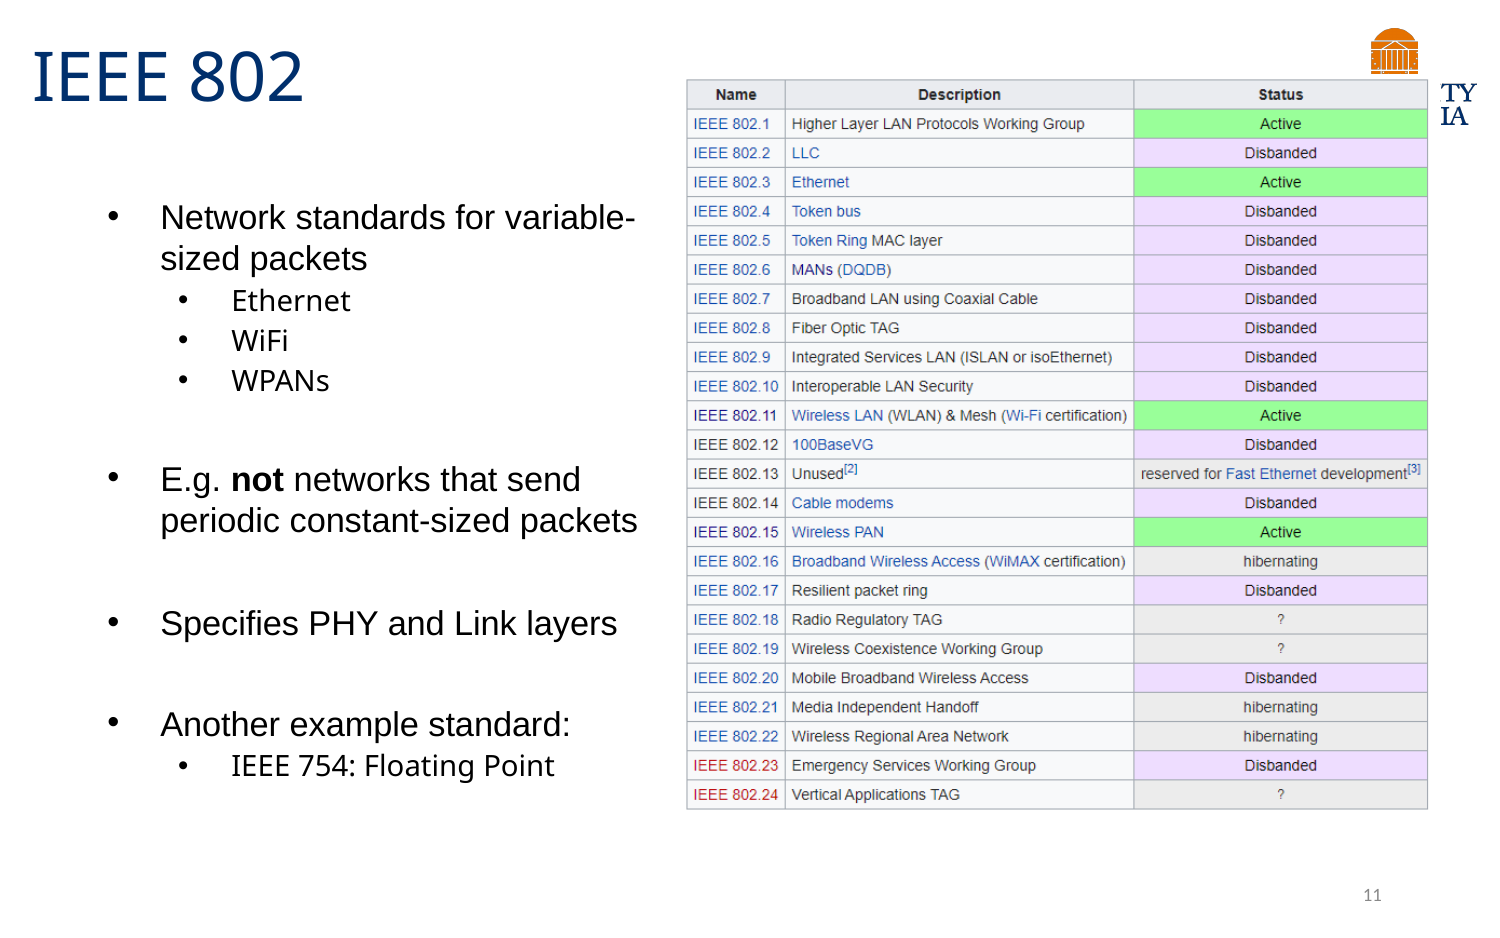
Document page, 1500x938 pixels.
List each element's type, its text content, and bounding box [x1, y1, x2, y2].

picture [680, 28, 1477, 815]
slide_number 11 [1059, 868, 1397, 919]
list Network standards for variable-sized packets Ethernet WiFi WPANs E.g. not networks that send periodic constant-sized packets Specifies PHY and Link layers Another example standard: IEEE 754: Floating Point [74, 187, 658, 863]
title IEEE 802 [17, 14, 1297, 145]
